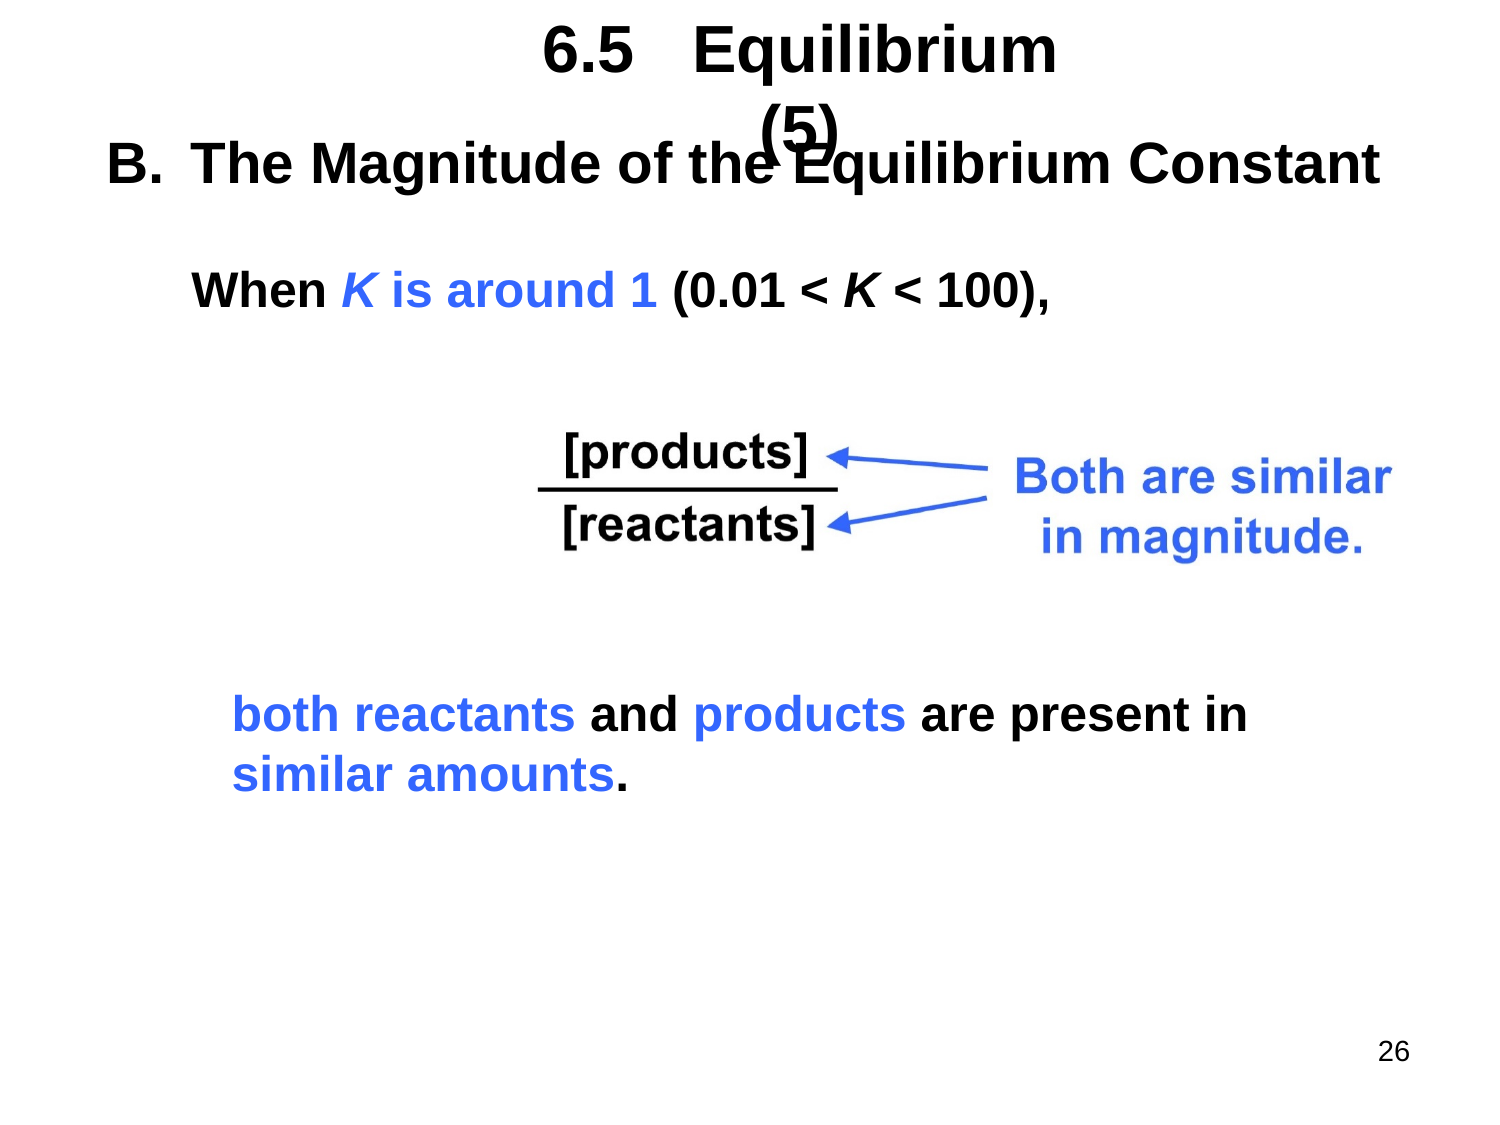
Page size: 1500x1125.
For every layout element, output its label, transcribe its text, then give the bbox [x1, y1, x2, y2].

picture [531, 413, 1412, 566]
title 6.5 Equilibrium (5) [477, 38, 1124, 117]
list both reactants and products are present in similar amounts. [216, 674, 1268, 828]
list The Magnitude of the Equilibrium Constant [91, 117, 1442, 197]
list When K is around 1 (0.01 < K < 100), [156, 250, 1267, 333]
